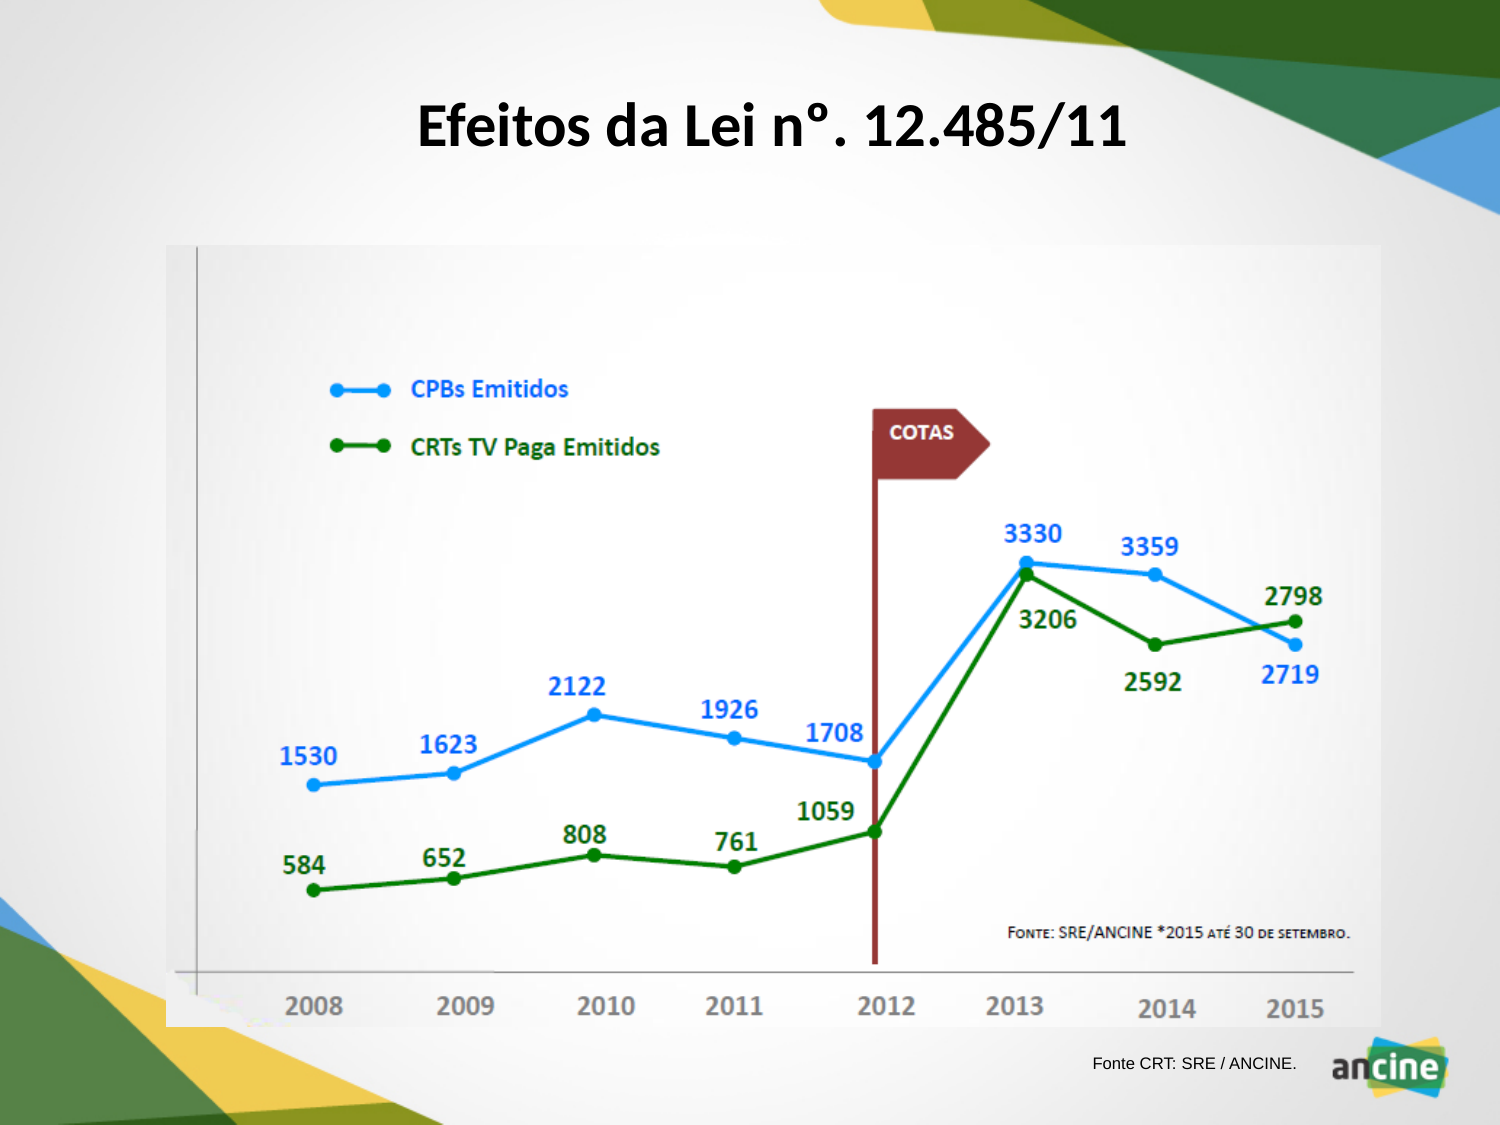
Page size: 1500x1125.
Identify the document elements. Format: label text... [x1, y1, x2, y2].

text_box Efeitos da Lei nº. 12.485/11 [112, 76, 1435, 167]
text_box Fonte CRT: SRE / ANCINE. [1057, 1035, 1317, 1081]
picture [0, 0, 1500, 1125]
